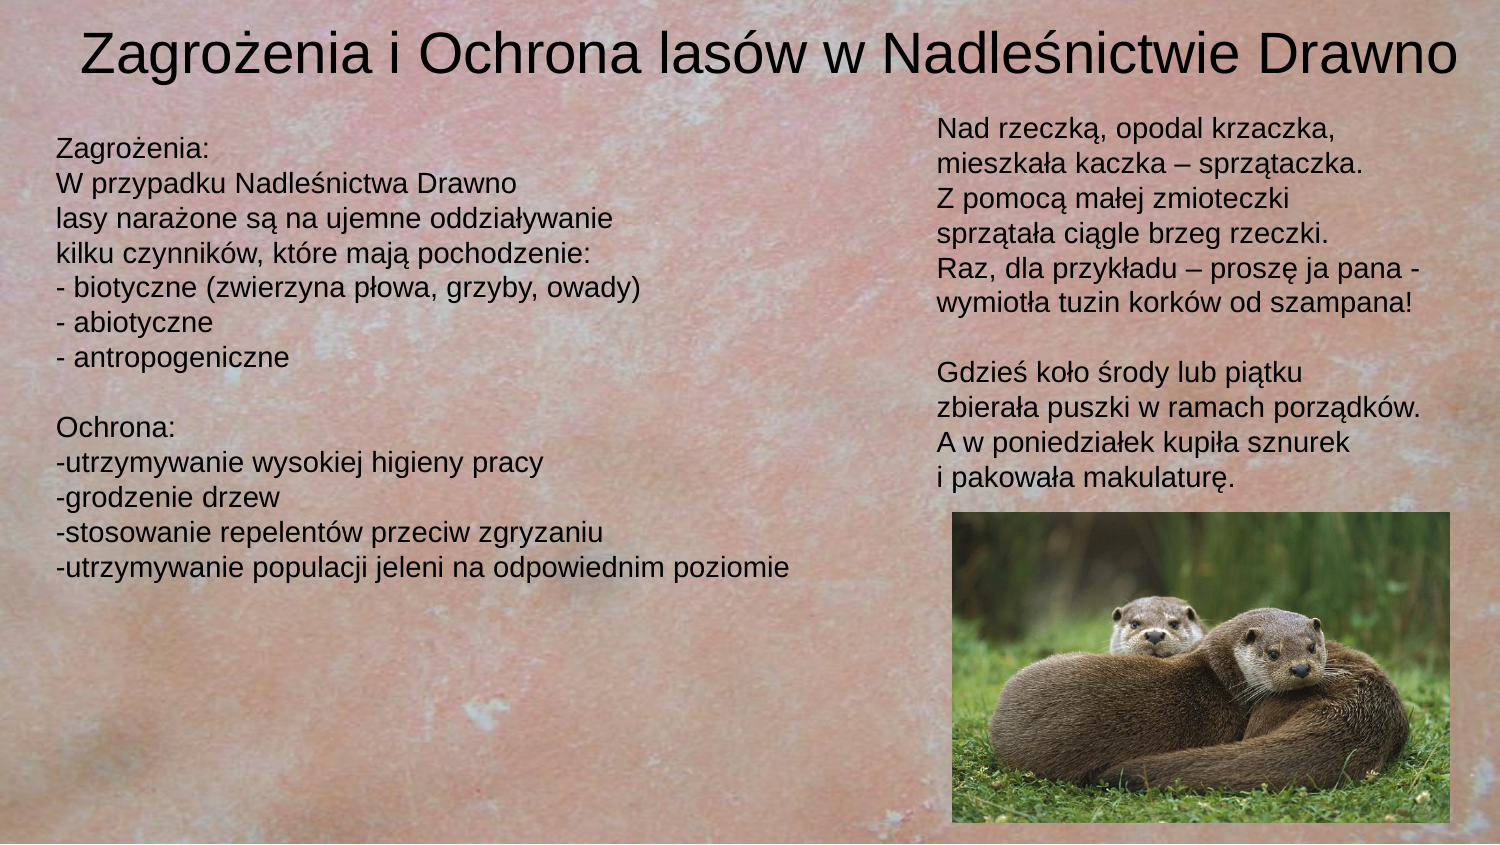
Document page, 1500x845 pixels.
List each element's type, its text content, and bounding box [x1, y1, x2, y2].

picture [0, 0, 1500, 844]
text_box Nad rzeczką, opodal krzaczka, mieszkała kaczka – sprzątaczka. Z pomocą małej zmioteczki sprzątała ciągle brzeg rzeczki. Raz, dla przykładu – proszę ja pana - wymiotła tuzin korków od szampana! Gdzieś koło środy lub piątku zbierała puszki w ramach porządków. A w poniedziałek kupiła sznurek i pakowała makulaturę. [921, 94, 1480, 667]
text_box Zagrożenia: W przypadku Nadleśnictwa Drawno lasy narażone są na ujemne oddziaływanie kilku czynników, które mają pochodzenie: - biotyczne (zwierzyna płowa, grzyby, owady) - abiotyczne - antropogeniczne Ochrona: -utrzymywanie wysokiej higieny pracy -grodzenie drzew -stosowanie repelentów przeciw zgryzaniu -utrzymywanie populacji jeleni na odpowiednim poziomie [41, 113, 909, 689]
text_box Zagrożenia i Ochrona lasów w Nadleśnictwie Drawno [41, 0, 1500, 94]
